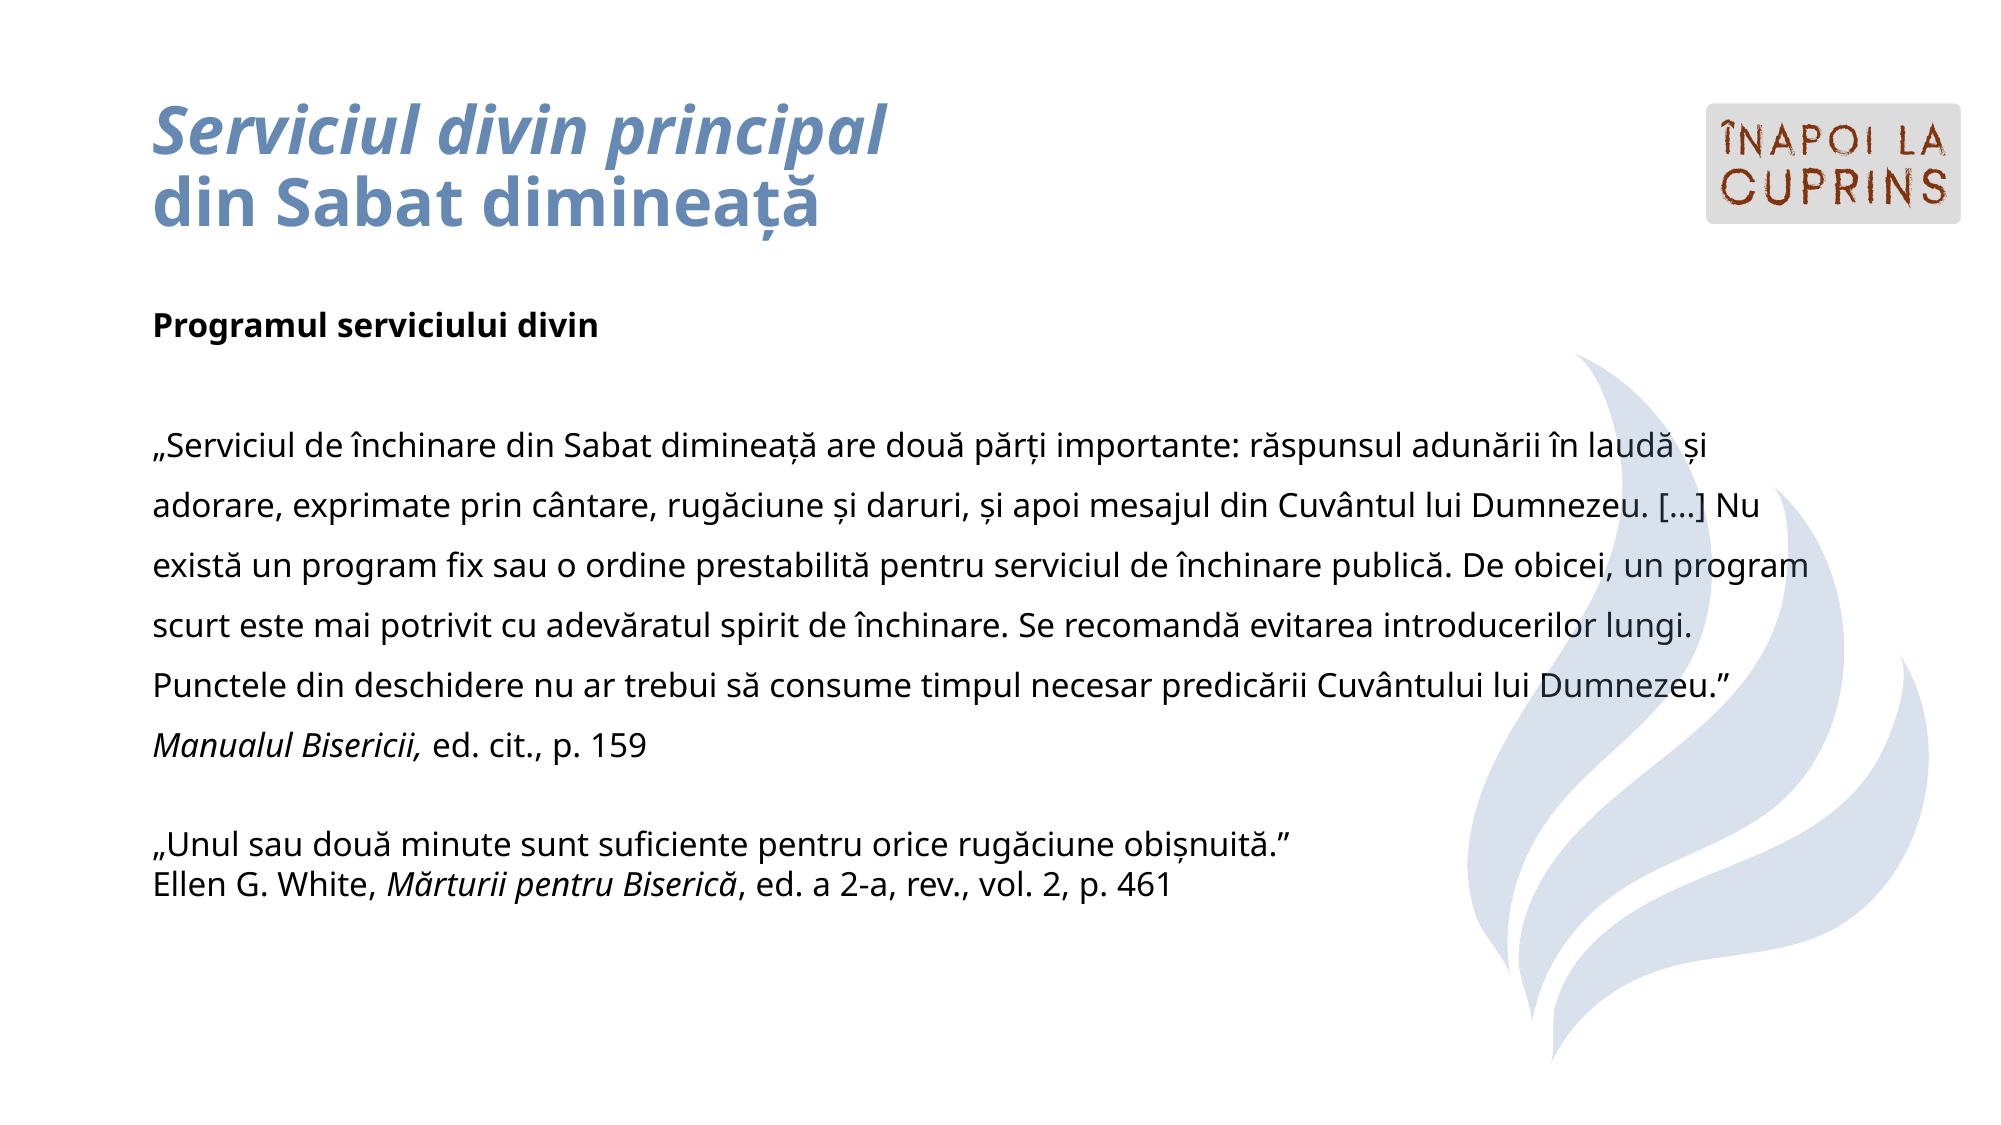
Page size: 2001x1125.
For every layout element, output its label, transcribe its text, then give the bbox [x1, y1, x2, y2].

title Serviciul divin principal din Sabat dimineață [137, 59, 1863, 278]
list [1467, 350, 1930, 1066]
text_box Programul serviciului divin „Serviciul de închinare din Sabat dimineață are două părți importante: răspunsul adunării în laudă și adorare, exprimate prin cântare, rugăciune și daruri, și apoi mesajul din Cuvântul lui Dumnezeu. […] Nu există un program fix sau o ordine prestabilită pentru serviciul de închinare publică. De obicei, un program scurt este mai potrivit cu adevăratul spirit de închinare. Se recomandă evitarea introducerilor lungi. Punctele din deschidere nu ar trebui să consume timpul necesar predicării Cuvântului lui Dumnezeu.” Manualul Bisericii, ed. cit., p. 159 „Unul sau două minute sunt suficiente pentru orice rugăciune obișnuită.” Ellen G. White, Mărturii pentru Biserică, ed. a 2-a, rev., vol. 2, p. 461 [137, 277, 1841, 911]
picture [1705, 103, 1961, 224]
